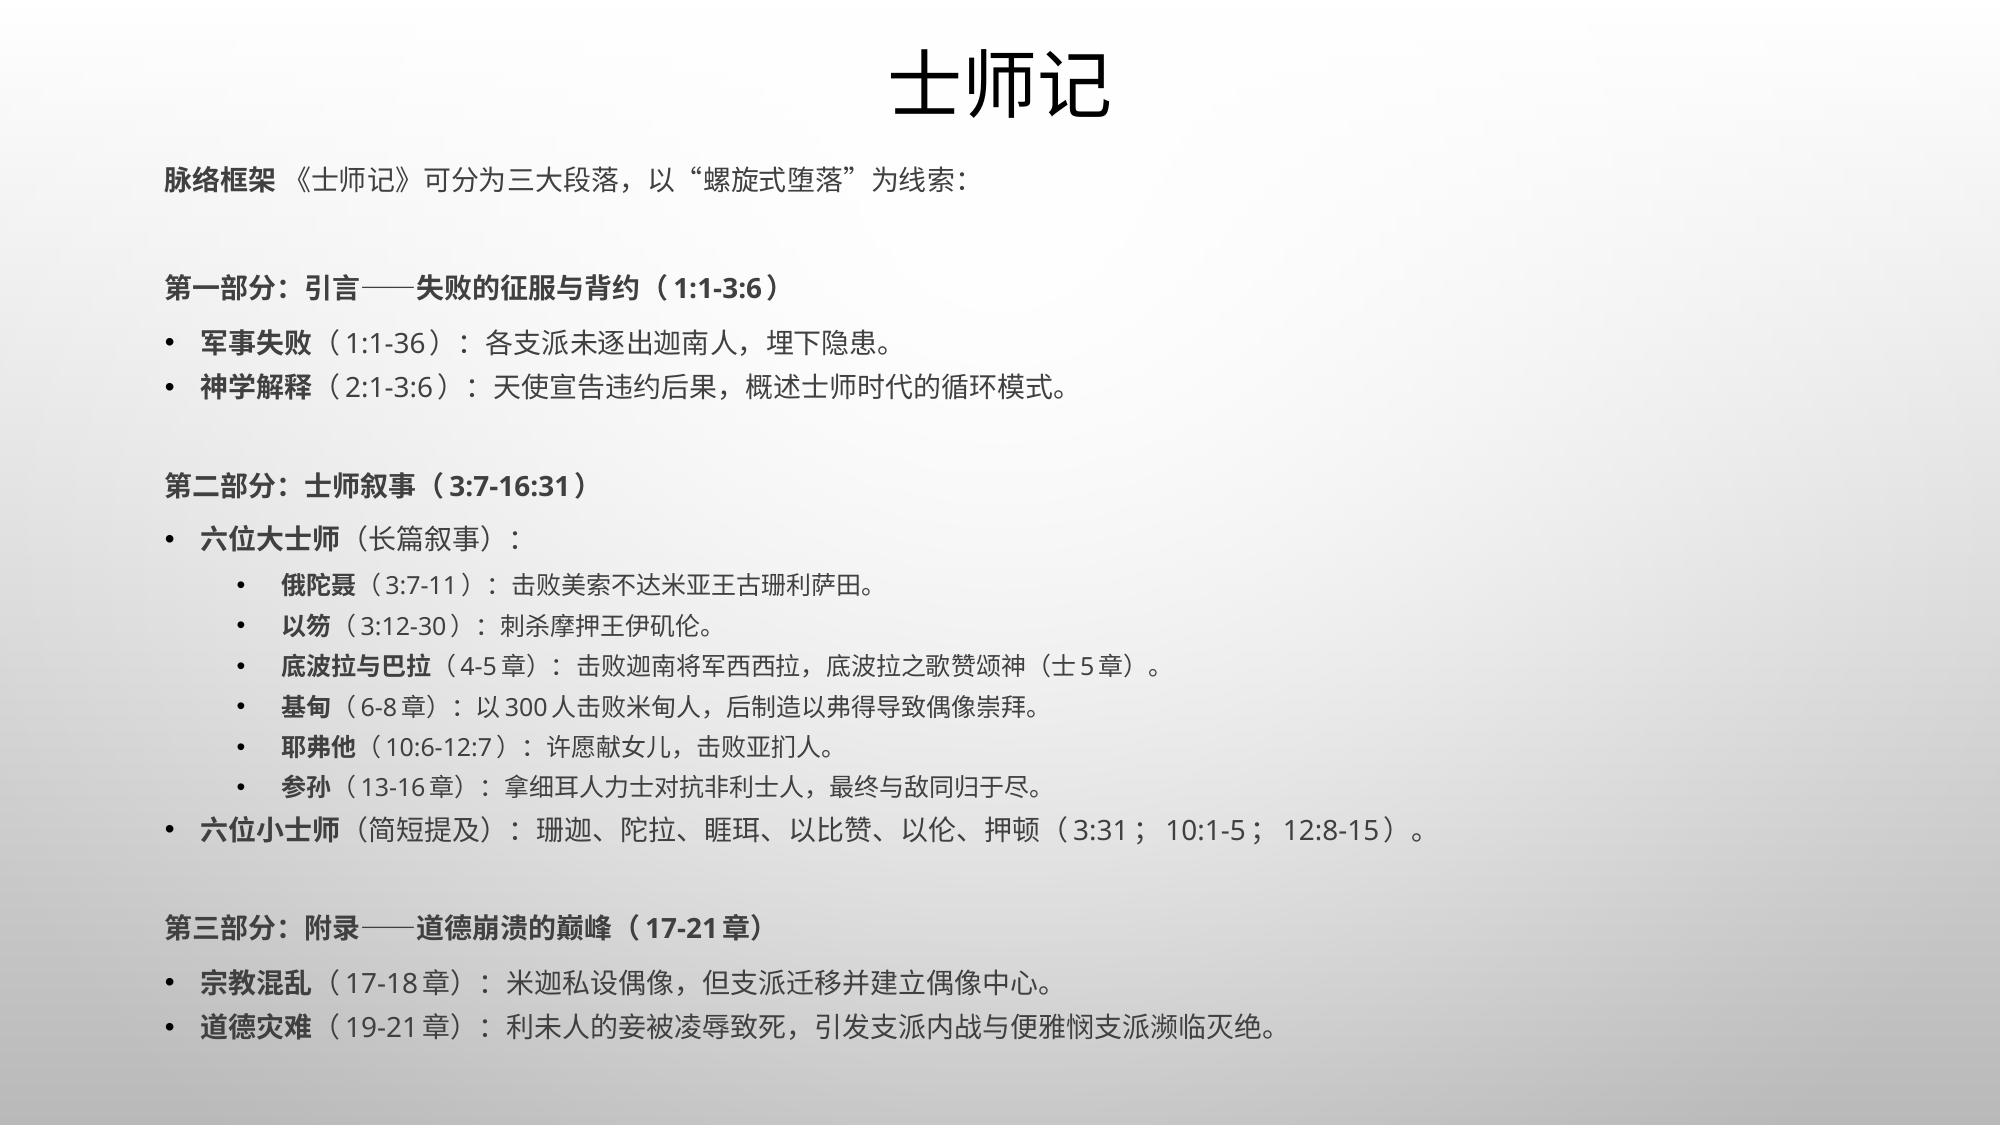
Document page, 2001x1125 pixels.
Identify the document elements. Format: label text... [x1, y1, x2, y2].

title 士师记 [149, 0, 1851, 148]
list 脉络框架 《士师记》可分为三大段落，以“螺旋式堕落”为线索： 第一部分：引言——失败的征服与背约（1:1-3:6） 军事失败（1:1-36）：各支派未逐出迦南人，埋下隐患。 神学解释（2:1-3:6）：天使宣告违约后果，概述士师时代的循环模式。 第二部分：士师叙事（3:7-16:31） 六位大士师（长篇叙事）： 俄陀聂（3:7-11）：击败美索不达米亚王古珊利萨田。 以笏（3:12-30）：刺杀摩押王伊矶伦。 底波拉与巴拉（4-5章）：击败迦南将军西西拉，底波拉之歌赞颂神（士5章）。 基甸（6-8章）：以300人击败米甸人，后制造以弗得导致偶像崇拜。 耶弗他（10:6-12:7）：许愿献女儿，击败亚扪人。 参孙（13-16章）：拿细耳人力士对抗非利士人，最终与敌同归于尽。 六位小士师（简短提及）：珊迦、陀拉、睚珥、以比赞、以伦、押顿（3:31；10:1-5；12:8-15）。 第三部分：附录——道德崩溃的巅峰（17-21章） 宗教混乱（17-18章）：米迦私设偶像，但支派迁移并建立偶像中心。 道德灾难（19-21章）：利未人的妾被凌辱致死，引发支派内战与便雅悯支派濒临灭绝。 [149, 148, 1851, 1057]
picture [0, 0, 2000, 1125]
